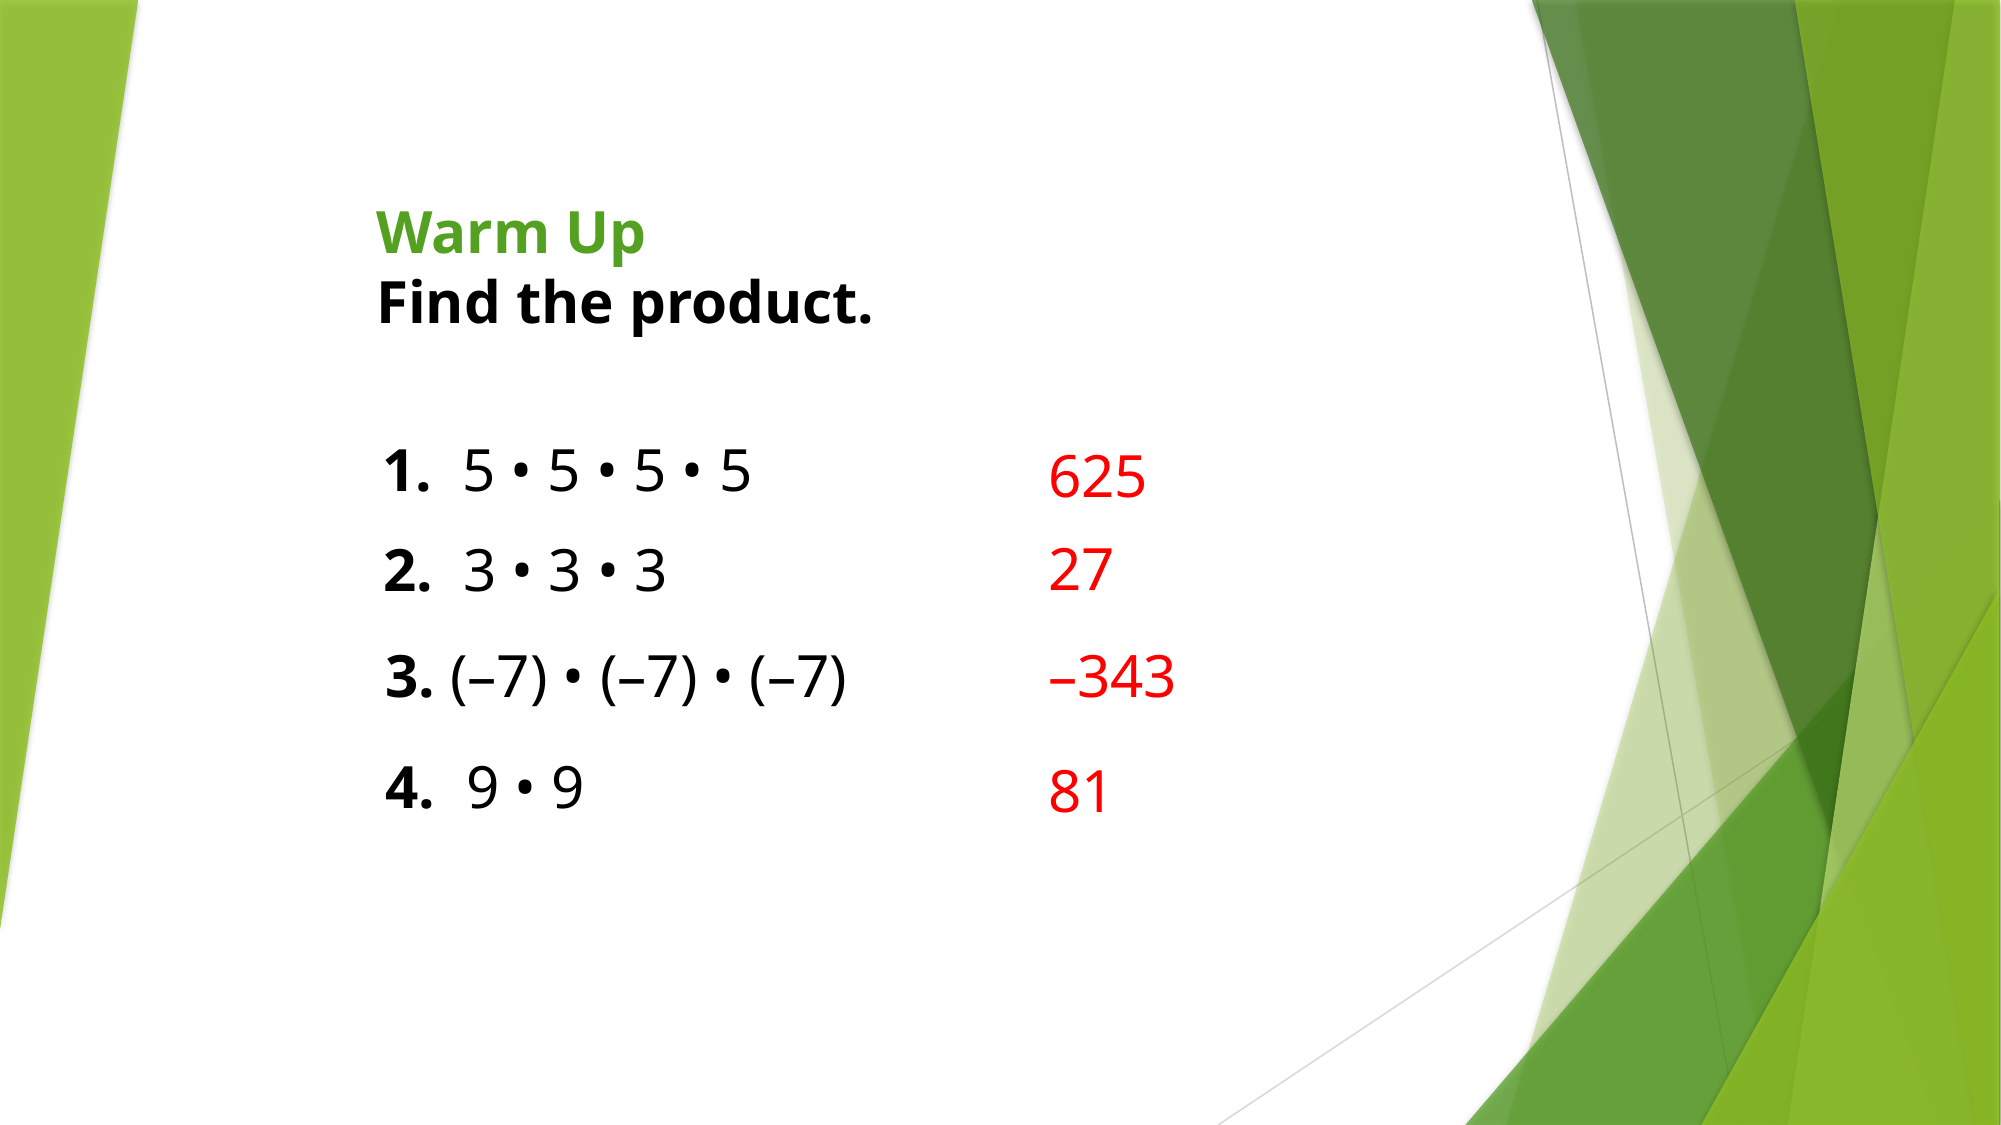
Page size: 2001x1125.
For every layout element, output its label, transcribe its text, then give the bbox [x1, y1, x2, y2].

text_box 3. (–7) • (–7) • (–7) [370, 632, 1033, 717]
text_box 2. 3 • 3 • 3 [368, 525, 931, 610]
text_box Warm Up Find the product. [361, 187, 1606, 883]
text_box 625 [1033, 431, 1196, 517]
text_box 4. 9 • 9 [371, 742, 797, 828]
text_box 1. 5 • 5 • 5 • 5 [367, 425, 1005, 510]
text_box 81 [1033, 746, 1196, 832]
text_box –343 [1033, 631, 1234, 717]
text_box 27 [1033, 524, 1196, 610]
